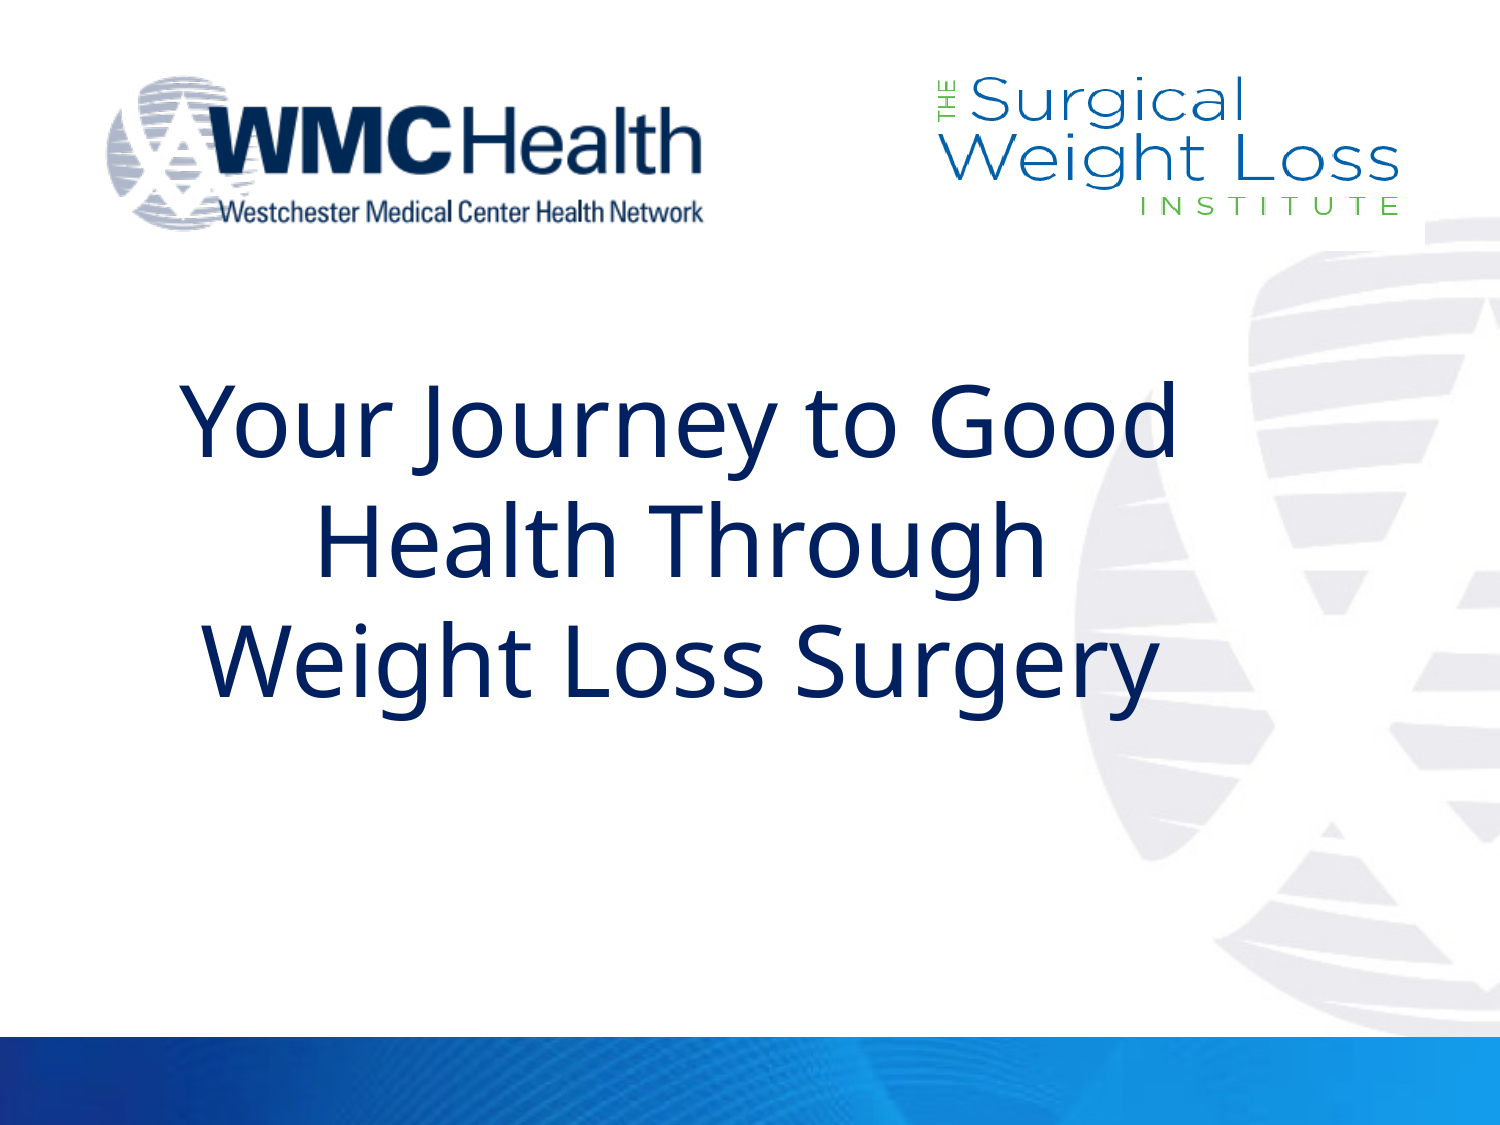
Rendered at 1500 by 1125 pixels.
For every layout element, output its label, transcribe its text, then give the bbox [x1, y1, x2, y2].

picture [0, 0, 1500, 1125]
text_box Your Journey to Good Health Through Weight Loss Surgery [137, 349, 1225, 845]
